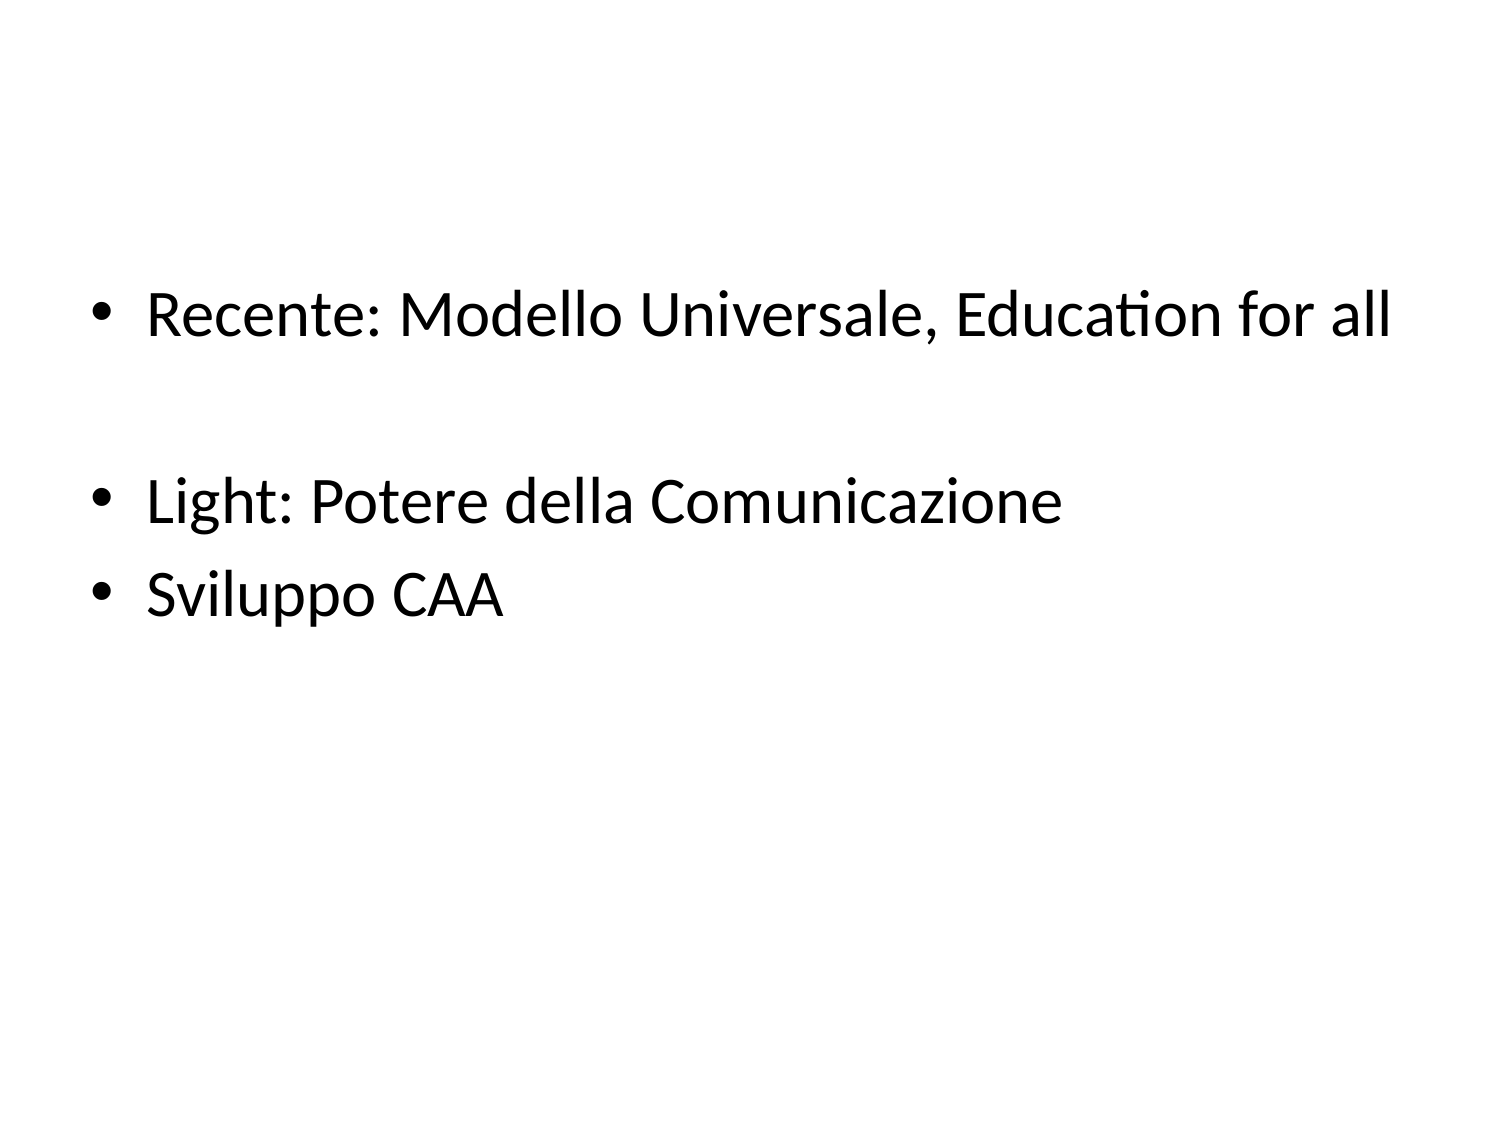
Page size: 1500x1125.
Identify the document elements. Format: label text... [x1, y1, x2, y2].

list Recente: Modello Universale, Education for all Light: Potere della Comunicazione Sviluppo CAA [75, 262, 1425, 1005]
